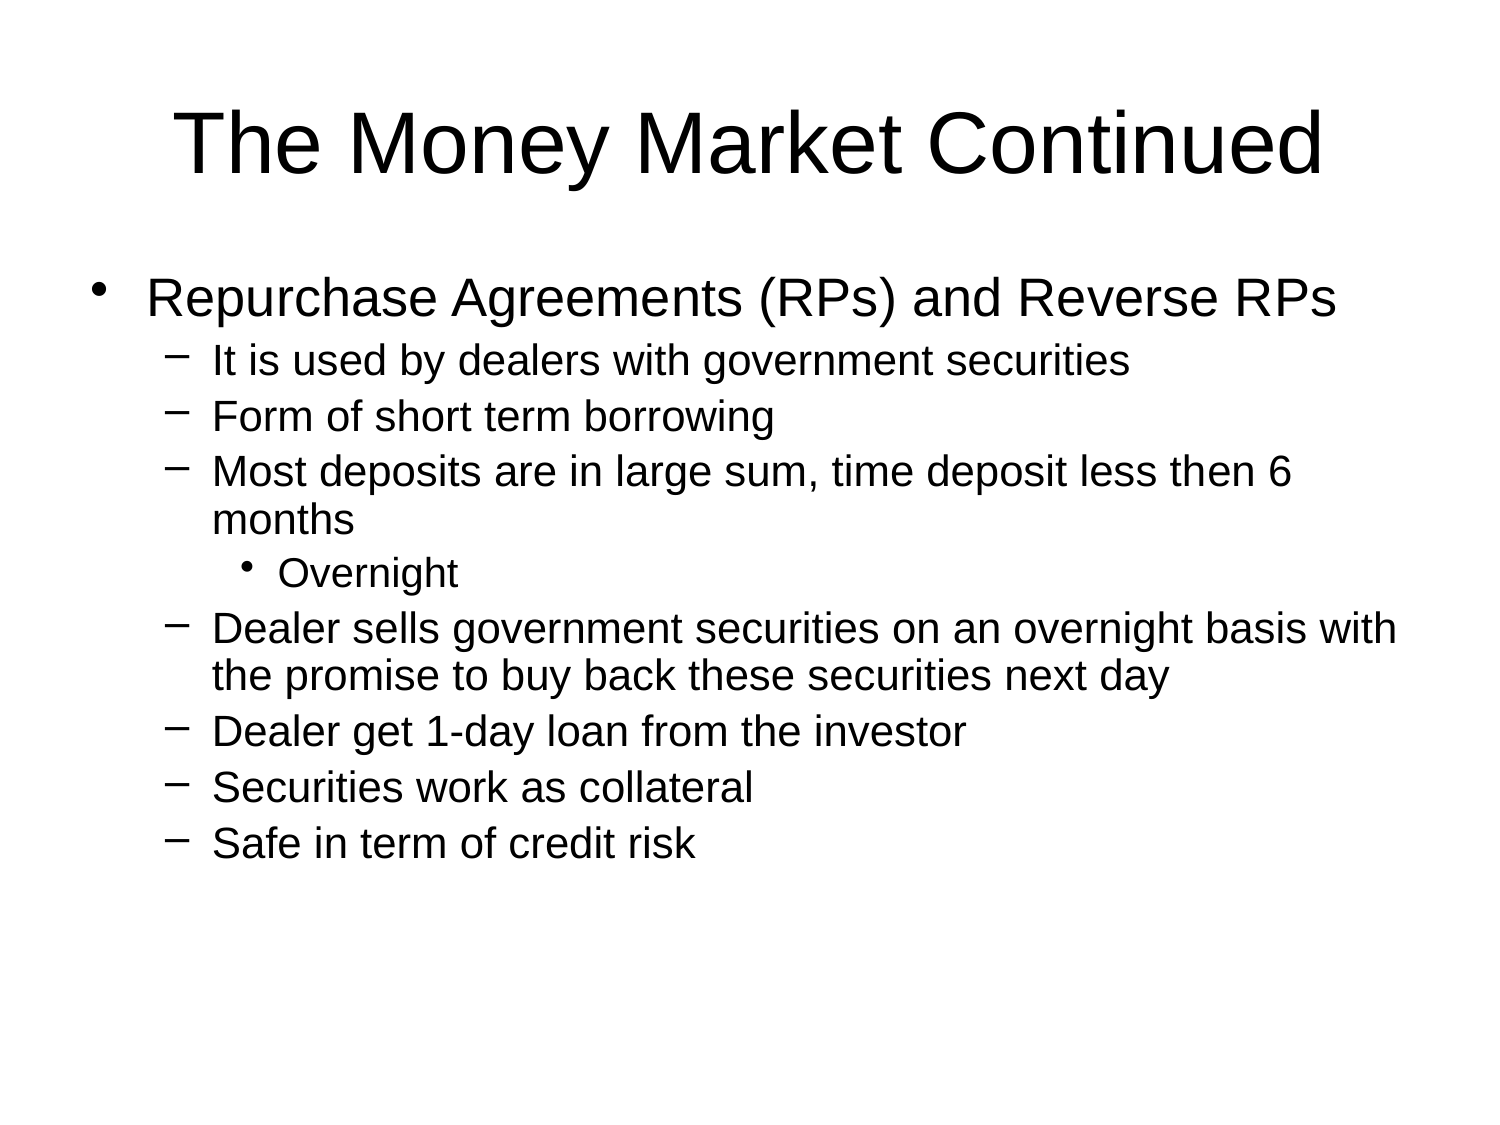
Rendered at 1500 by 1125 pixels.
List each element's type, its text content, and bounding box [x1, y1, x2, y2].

title The Money Market Continued [74, 44, 1426, 233]
list Repurchase Agreements (RPs) and Reverse RPs It is used by dealers with government securities Form of short term borrowing Most deposits are in large sum, time deposit less then 6 months Overnight Dealer sells government securities on an overnight basis with the promise to buy back these securities next day Dealer get 1-day loan from the investor Securities work as collateral Safe in term of credit risk [74, 262, 1426, 1006]
